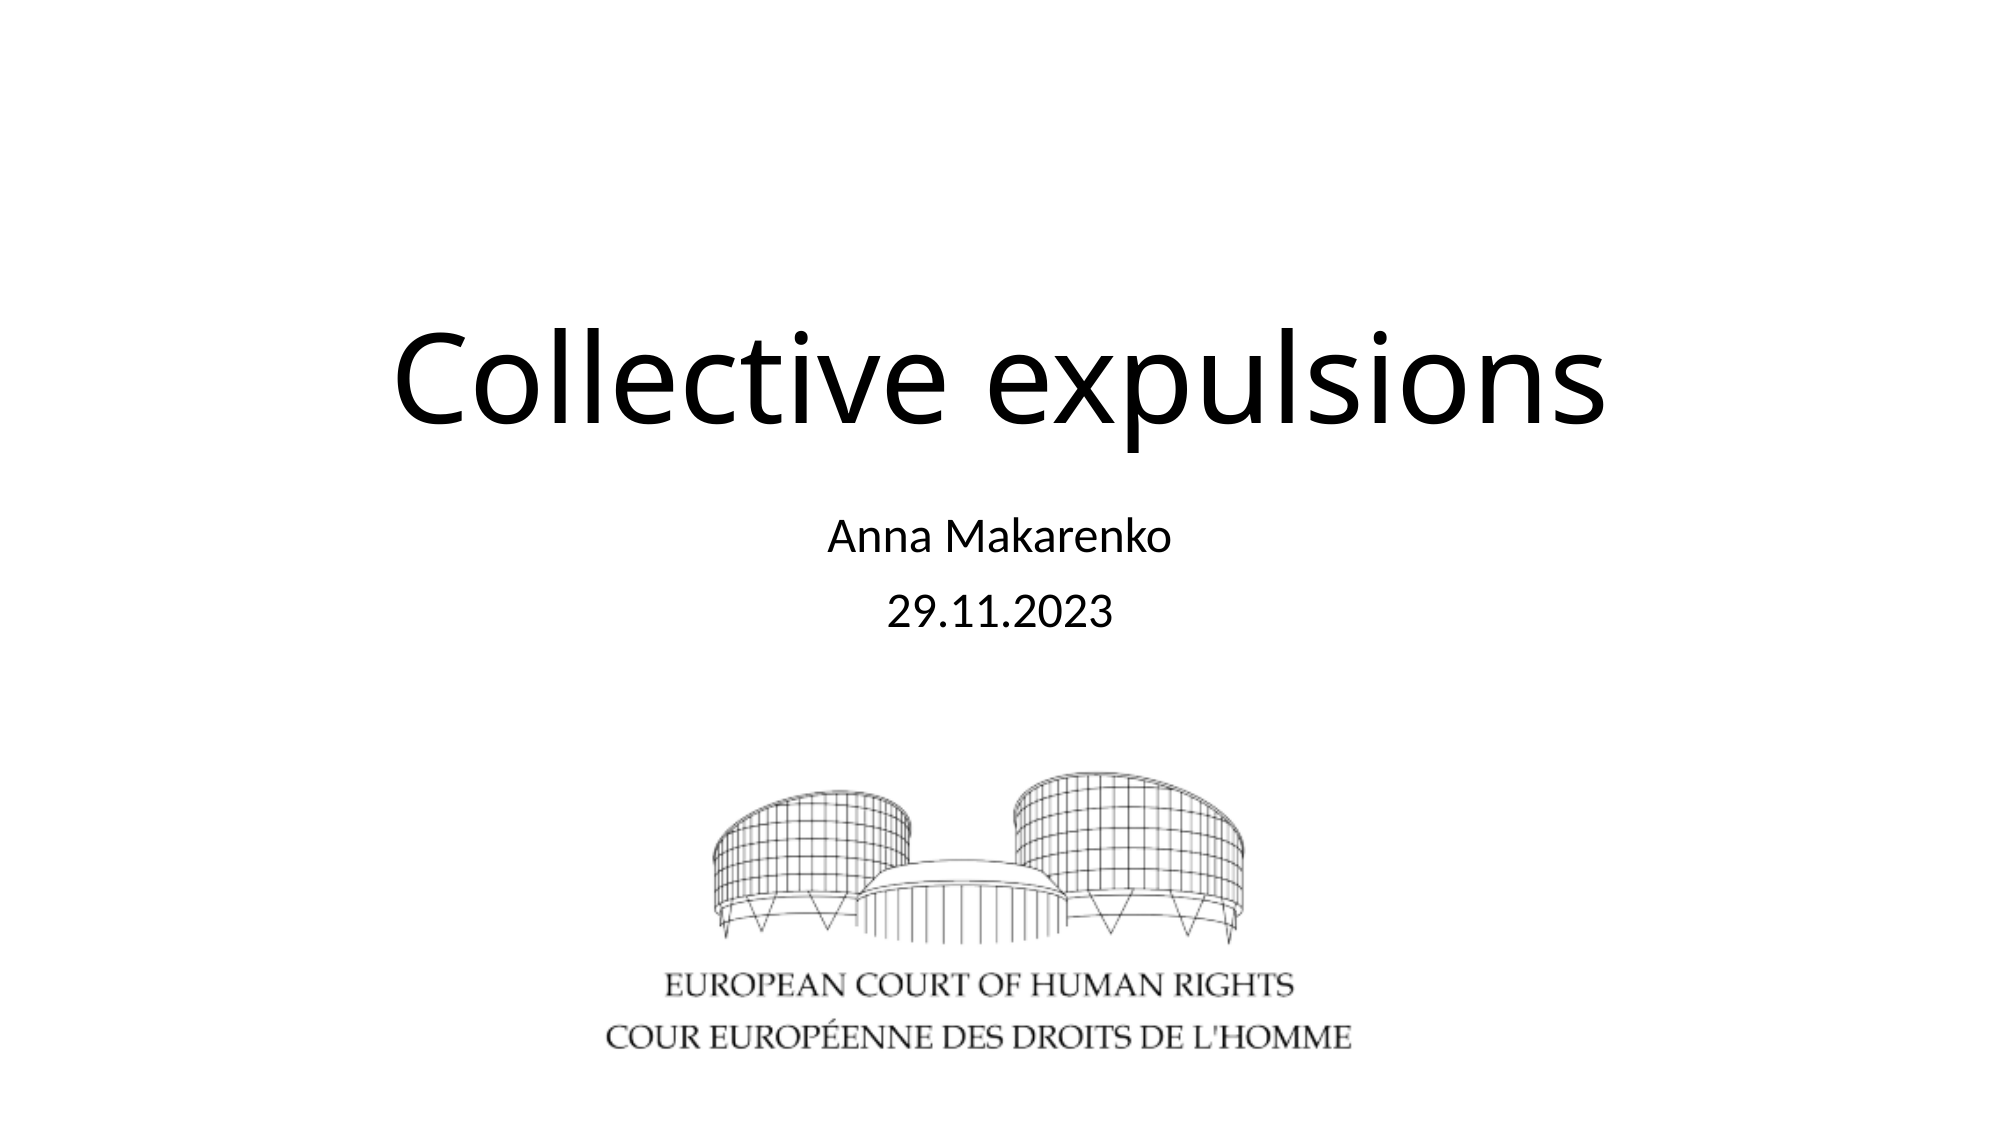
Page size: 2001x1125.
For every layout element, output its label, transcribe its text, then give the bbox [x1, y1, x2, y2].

picture [543, 725, 1438, 1125]
title Collective expulsions [249, 66, 1750, 459]
subtitle Anna Makarenko 29.11.2023 [249, 502, 1750, 774]
